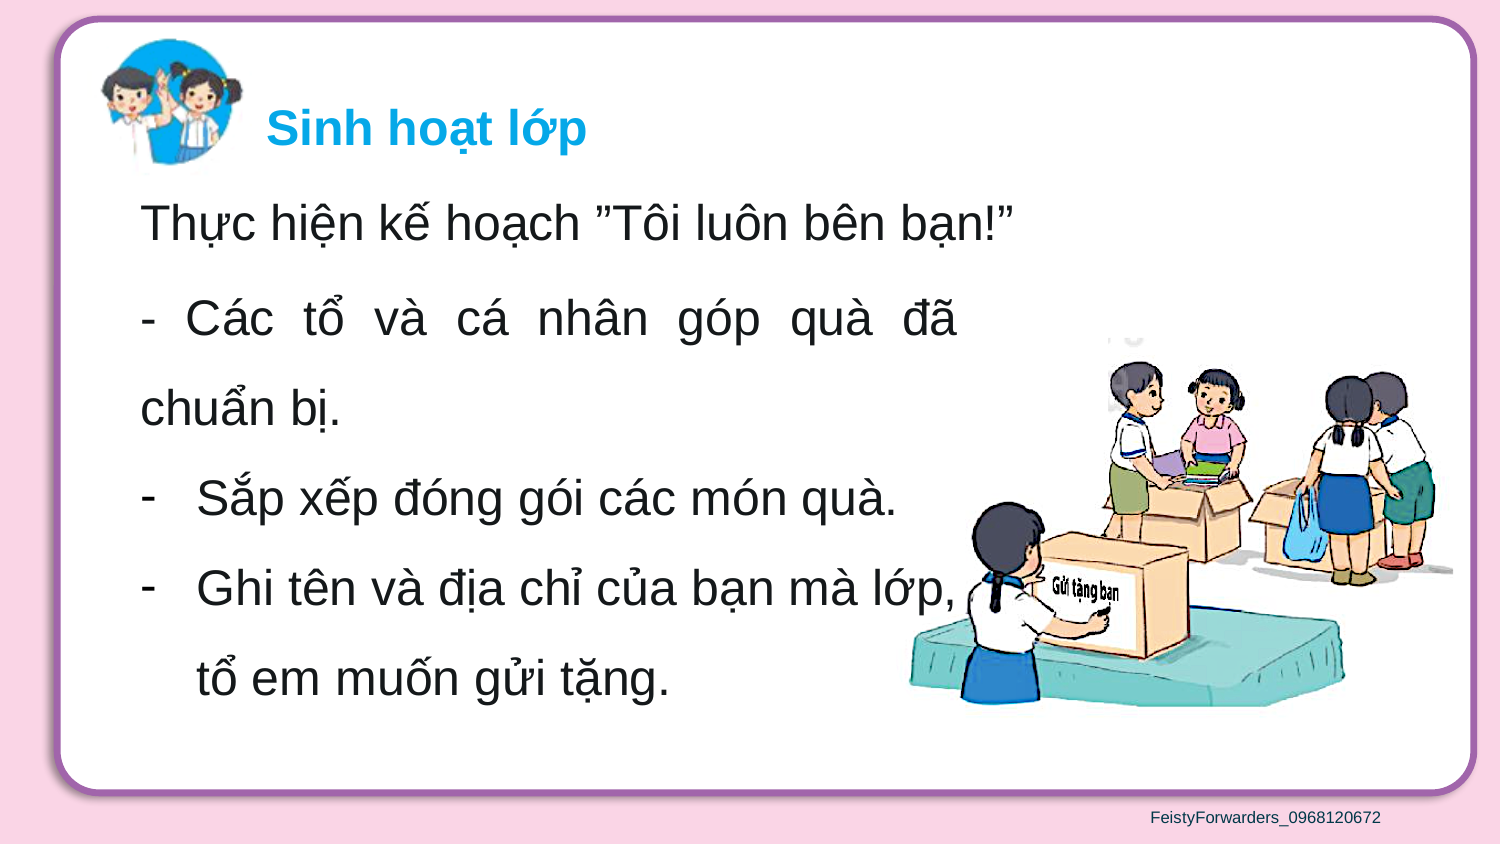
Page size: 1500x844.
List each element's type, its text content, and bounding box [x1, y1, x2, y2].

text_box Sinh hoạt lớp [258, 58, 1483, 163]
picture [1248, 811, 1254, 823]
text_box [875, 271, 1454, 721]
text_box Thực hiện kế hoạch ”Tôi luôn bên bạn!” [125, 152, 1438, 258]
picture [1182, 812, 1188, 821]
picture [1317, 811, 1325, 820]
picture [1337, 811, 1342, 820]
picture [87, 28, 253, 183]
text_box - Các tổ và cá nhân góp quà đã chuẩn bị. Sắp xếp đóng gói các món quà. Ghi tên và địa chỉ của bạn mà lớp, tổ em muốn gửi tặng. [125, 247, 974, 713]
picture [1233, 814, 1240, 820]
